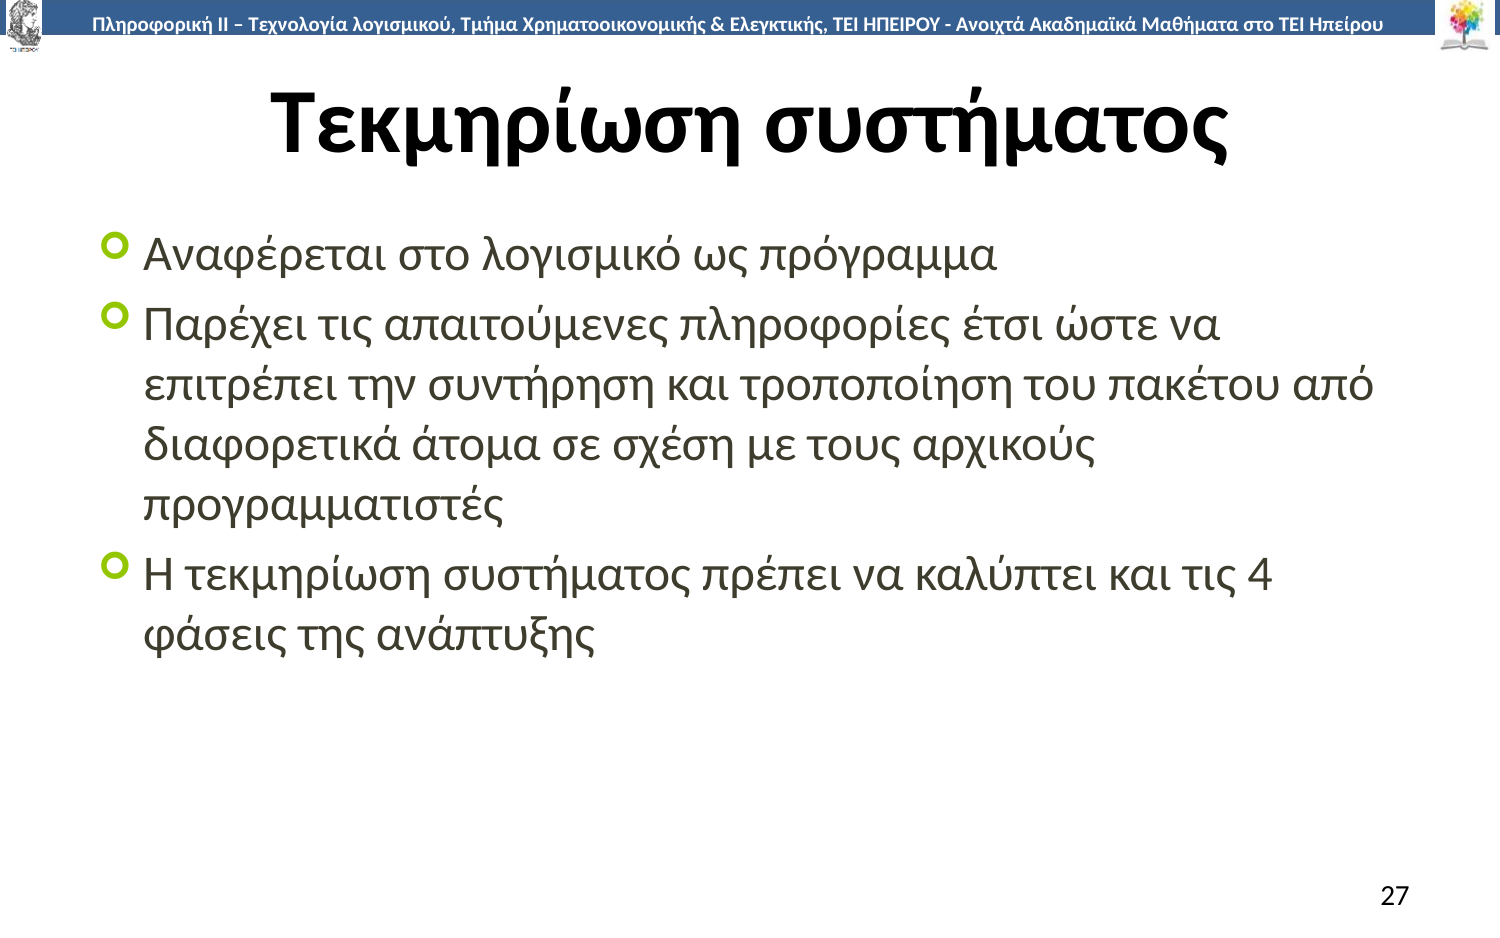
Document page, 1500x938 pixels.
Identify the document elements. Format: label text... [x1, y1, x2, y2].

picture [1435, 0, 1495, 52]
picture [6, 0, 42, 54]
list Αναφέρεται στο λογισμικό ως πρόγραμμα Παρέχει τις απαιτούμενες πληροφορίες έτσι ώστε να επιτρέπει την συντήρηση και τροποποίηση του πακέτου από διαφορετικά άτομα σε σχέση με τους αρχικούς προγραμματιστές Η τεκμηρίωση συστήματος πρέπει να καλύπτει και τις 4 φάσεις της ανάπτυξης [71, 213, 1412, 846]
slide_number 27 [1074, 868, 1425, 919]
title Τεκμηρίωση συστήματος [75, 37, 1425, 194]
